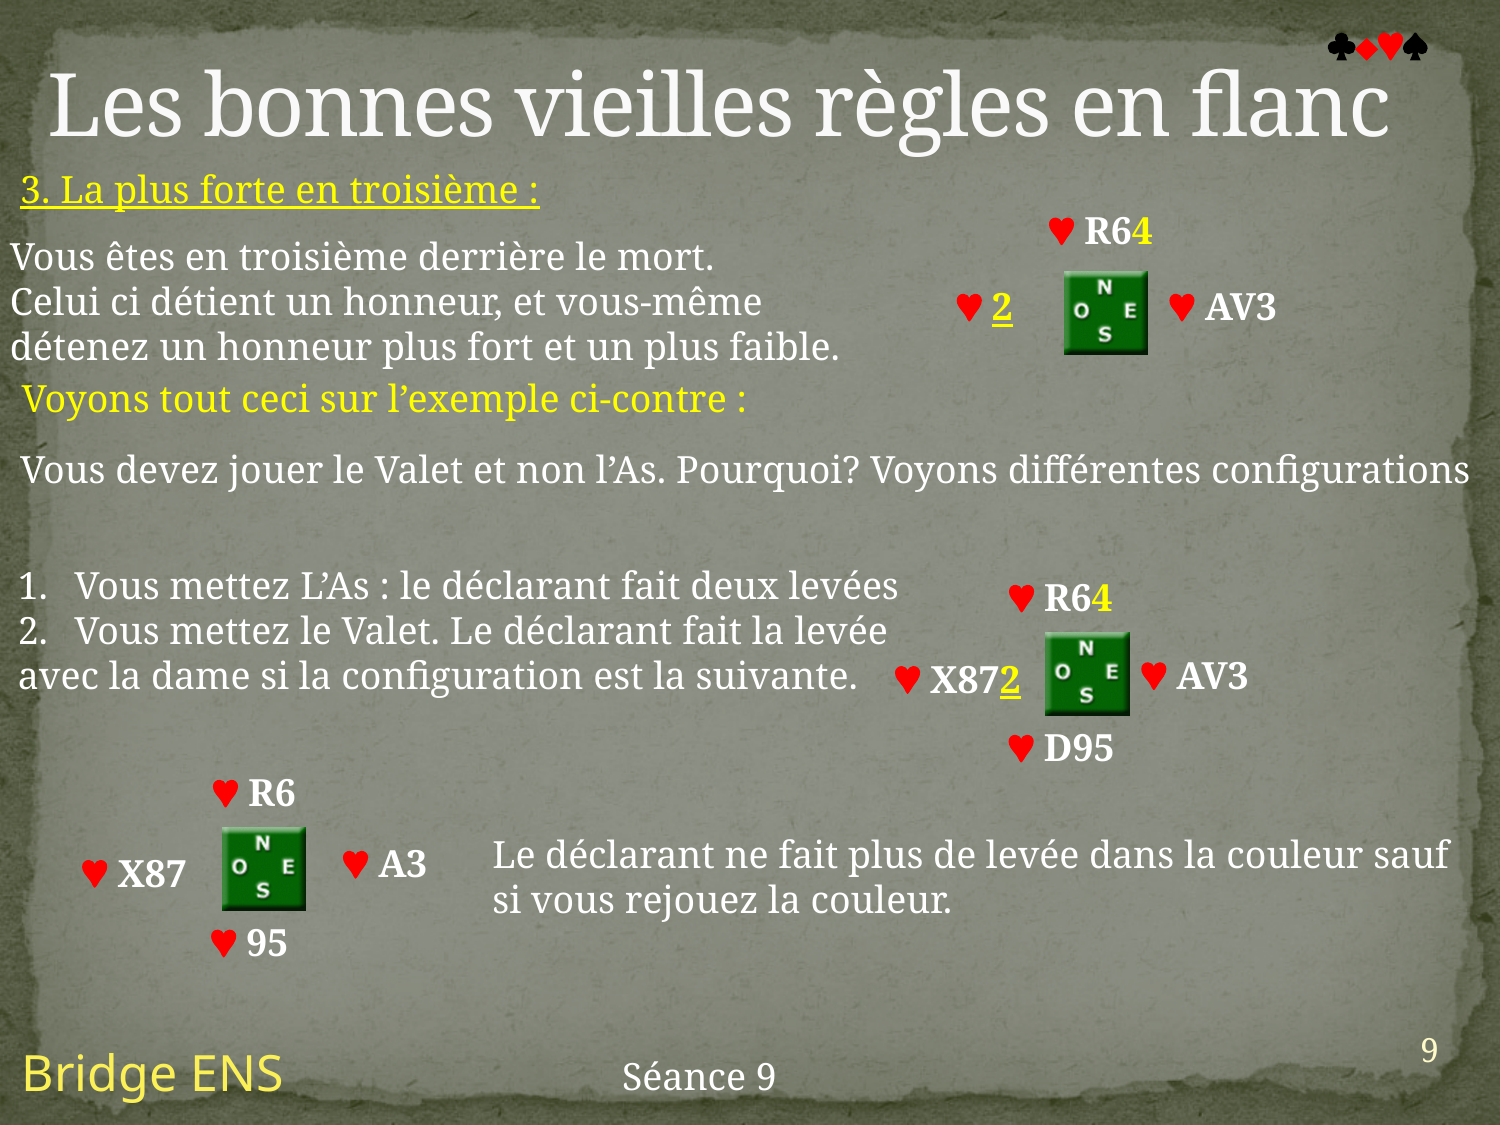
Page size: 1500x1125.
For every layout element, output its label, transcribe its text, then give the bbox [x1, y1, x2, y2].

text_box  AV3 [1158, 275, 1292, 336]
text_box Vous mettez L’As : le déclarant fait deux levées Vous mettez le Valet. Le déclarant fait la levée avec la dame si la configuration est la suivante. [3, 554, 915, 705]
text_box Vous êtes en troisième derrière le mort. Celui ci détient un honneur, et vous-même détenez un honneur plus fort et un plus faible. [0, 225, 856, 376]
text_box 3. La plus forte en troisième : [5, 158, 555, 218]
text_box Séance 9 [607, 1045, 792, 1106]
text_box  A3 [327, 833, 443, 893]
text_box  95 [195, 911, 304, 972]
text_box  R6 [197, 761, 311, 822]
text_box Voyons tout ceci sur l’exemple ci-contre : [6, 367, 763, 428]
picture [1045, 632, 1130, 716]
picture [222, 827, 306, 911]
text_box  D95 [993, 716, 1130, 777]
text_box Vous devez jouer le Valet et non l’As. Pourquoi? Voyons différentes configurations [5, 438, 1487, 499]
text_box  X872 [879, 648, 1036, 708]
text_box Bridge ENS [6, 1034, 299, 1109]
slide_number 9 [1379, 1014, 1480, 1089]
text_box  R64 [993, 566, 1128, 627]
text_box Le déclarant ne fait plus de levée dans la couleur sauf si vous rejouez la couleur. [477, 823, 1465, 929]
text_box  2 [941, 275, 1028, 336]
picture [1064, 271, 1148, 355]
text_box  AV3 [1140, 644, 1264, 705]
text_box  R64 [1033, 199, 1168, 260]
title Les bonnes vieilles règles en flanc [33, 0, 1500, 162]
text_box  X87 [66, 842, 202, 902]
